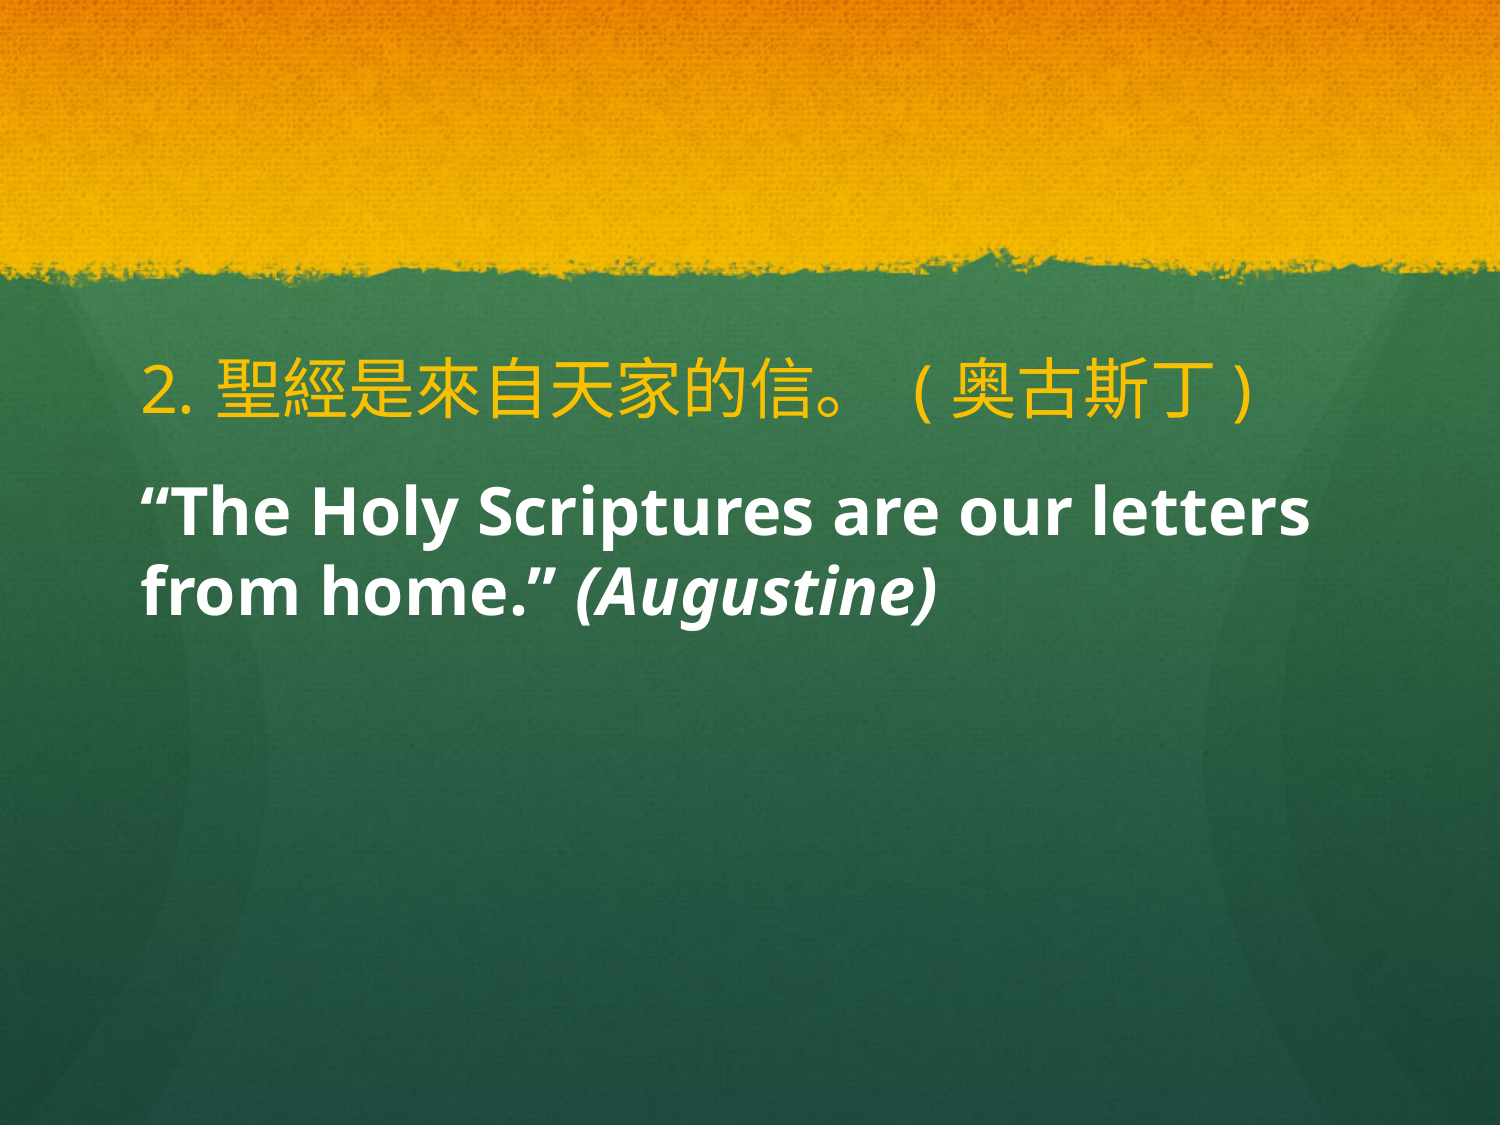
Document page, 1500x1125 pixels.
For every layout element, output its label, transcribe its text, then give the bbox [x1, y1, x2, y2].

picture [0, 0, 1500, 1125]
list 聖經是來自天家的信。 (奥古斯丁) “The Holy Scriptures are our letters from home.” (Augustine) [125, 339, 1375, 1026]
